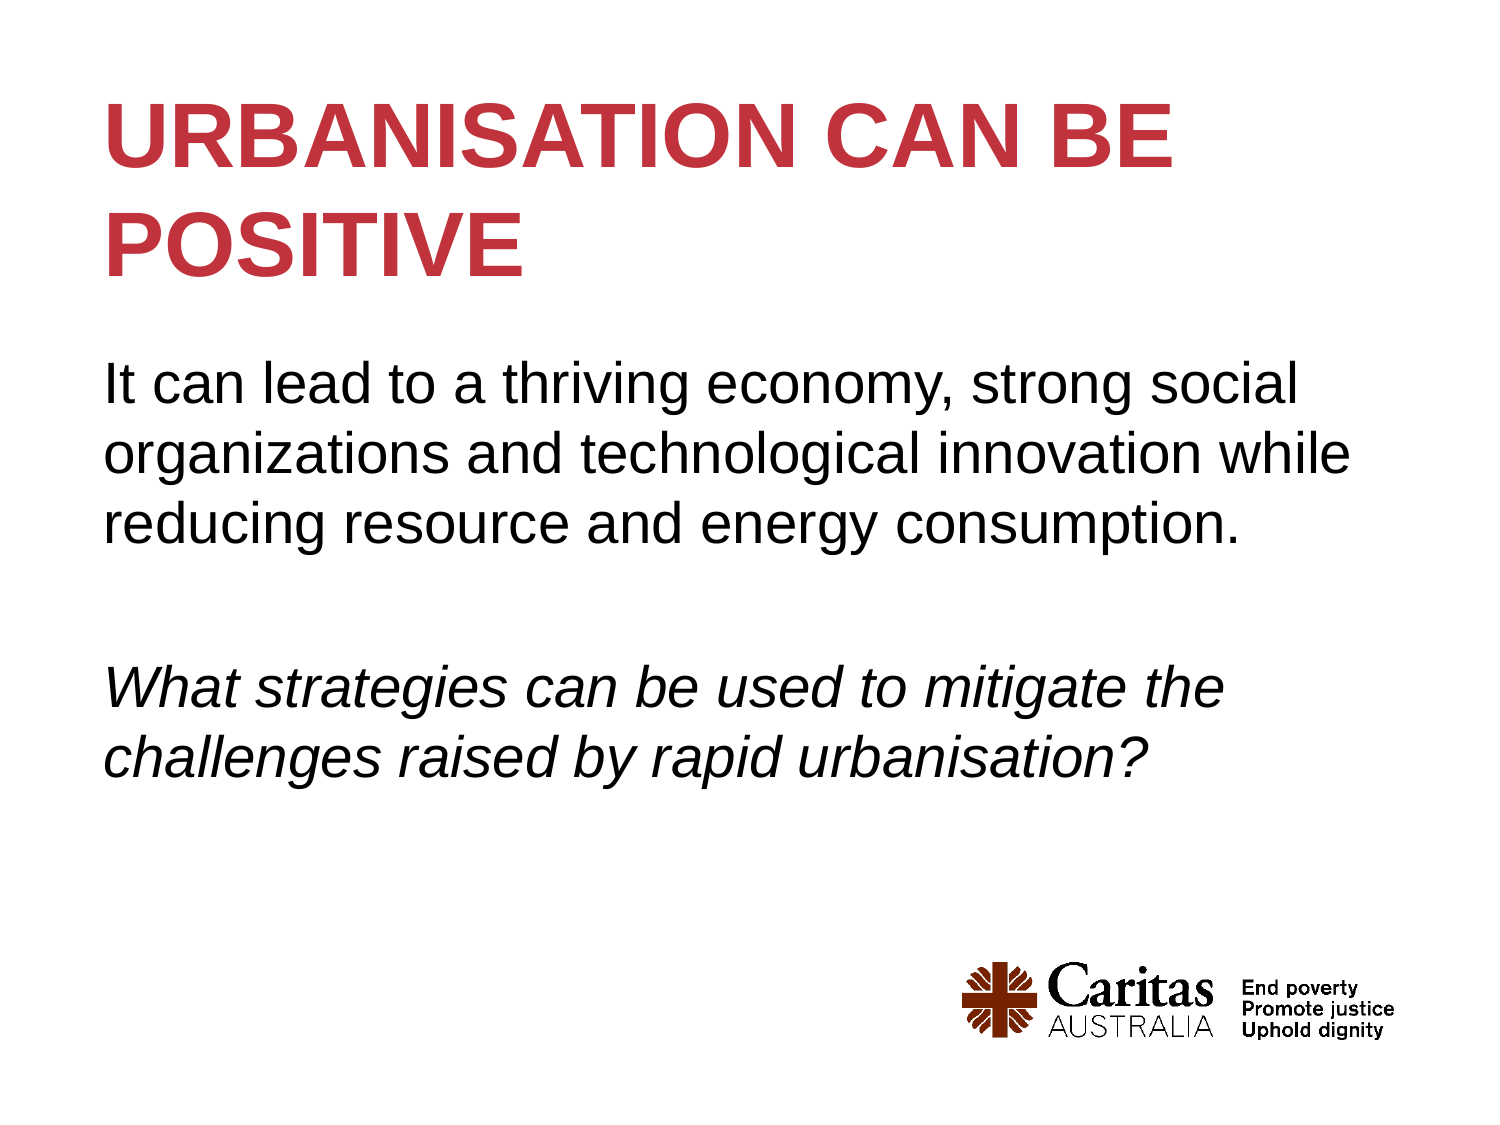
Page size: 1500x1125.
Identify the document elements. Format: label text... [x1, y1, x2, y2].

picture [962, 962, 1394, 1040]
title urbanisation can be positive [88, 67, 1394, 256]
list It can lead to a thriving economy, strong social organizations and technological innovation while reducing resource and energy consumption. What strategies can be used to mitigate the challenges raised by rapid urbanisation? [88, 338, 1394, 579]
